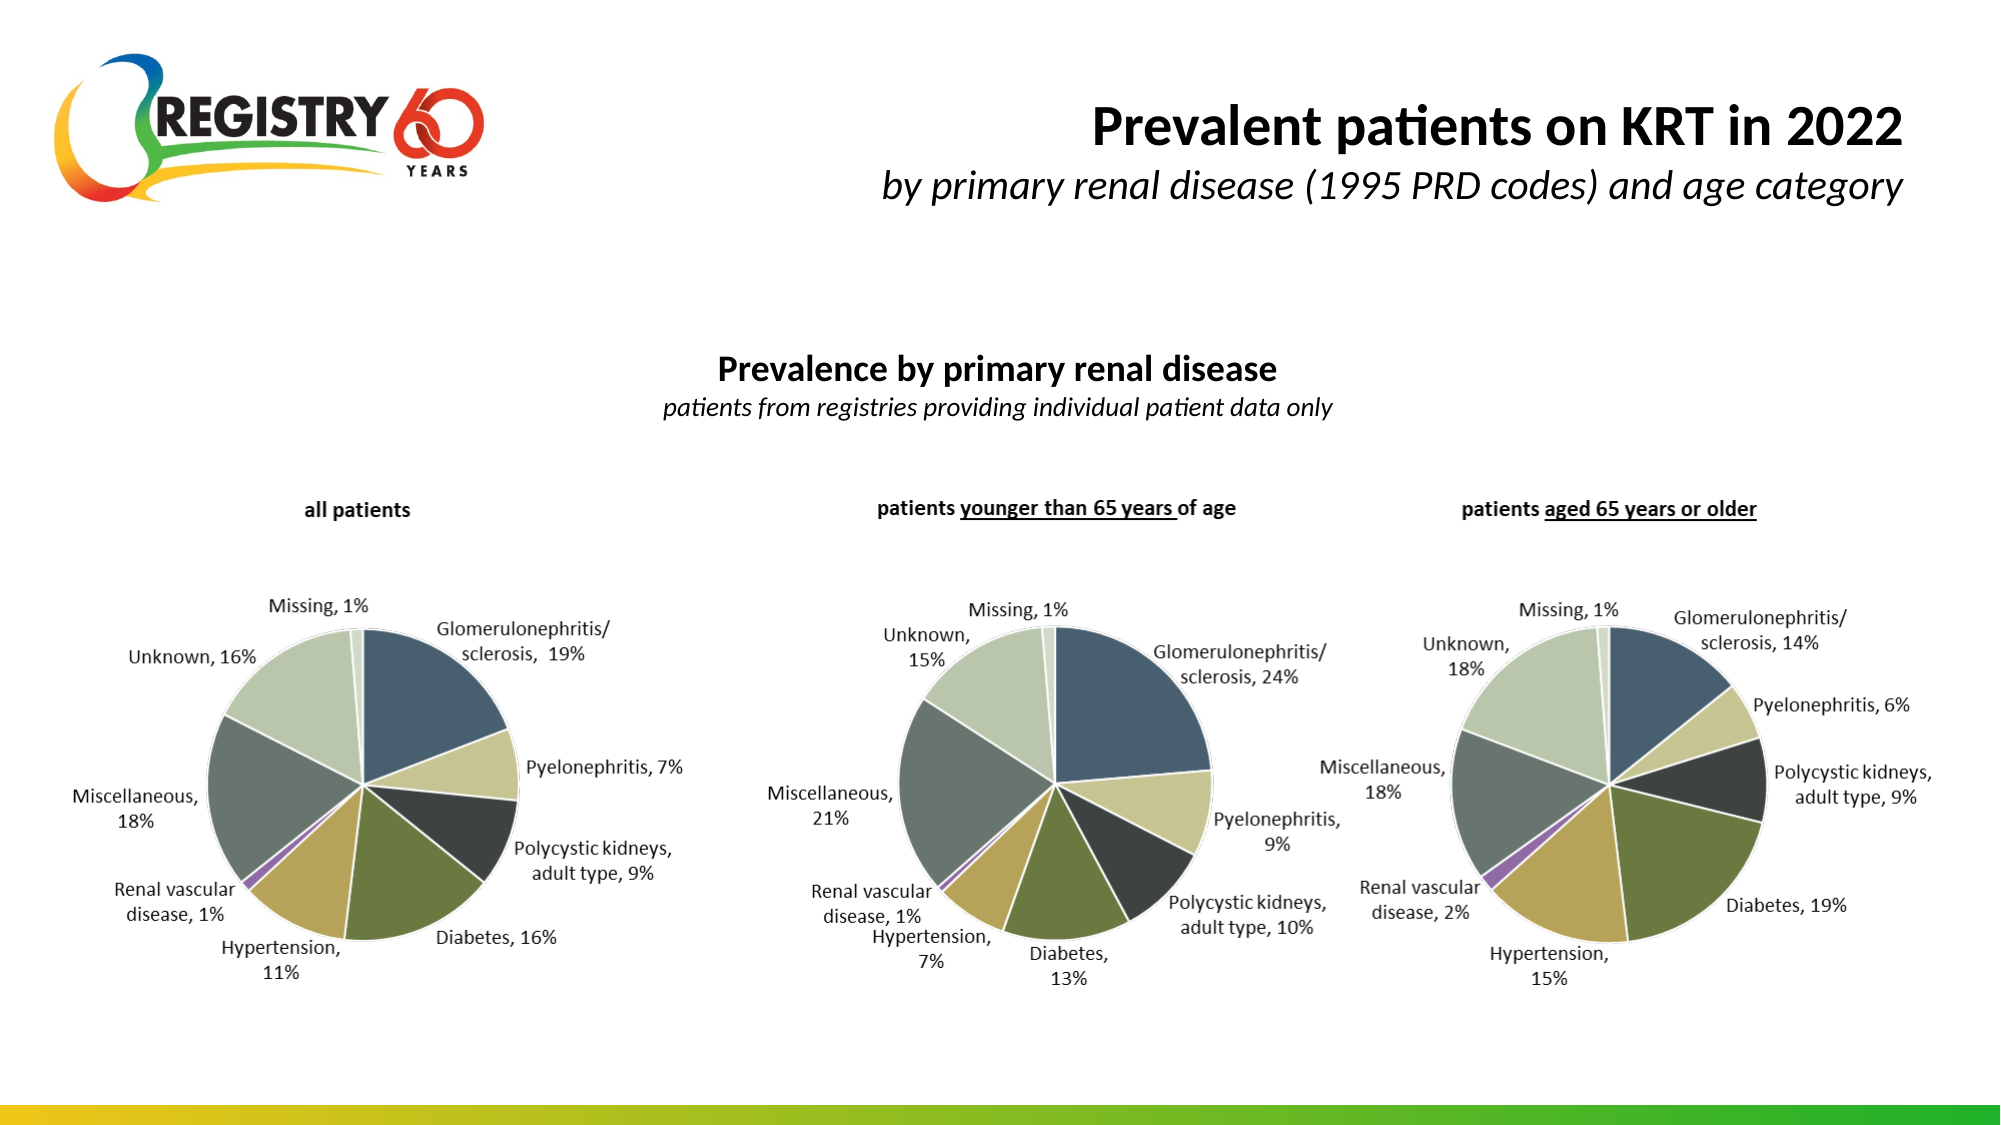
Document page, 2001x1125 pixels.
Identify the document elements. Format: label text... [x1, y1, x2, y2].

picture [44, 487, 723, 999]
text_box Prevalence by primary renal disease patients from registries providing individual patient data only [610, 336, 1386, 429]
picture [738, 485, 2000, 1004]
picture [31, 0, 516, 330]
list Prevalent patients on KRT in 2022 by primary renal disease (1995 PRD codes) and age category [76, 58, 1920, 237]
